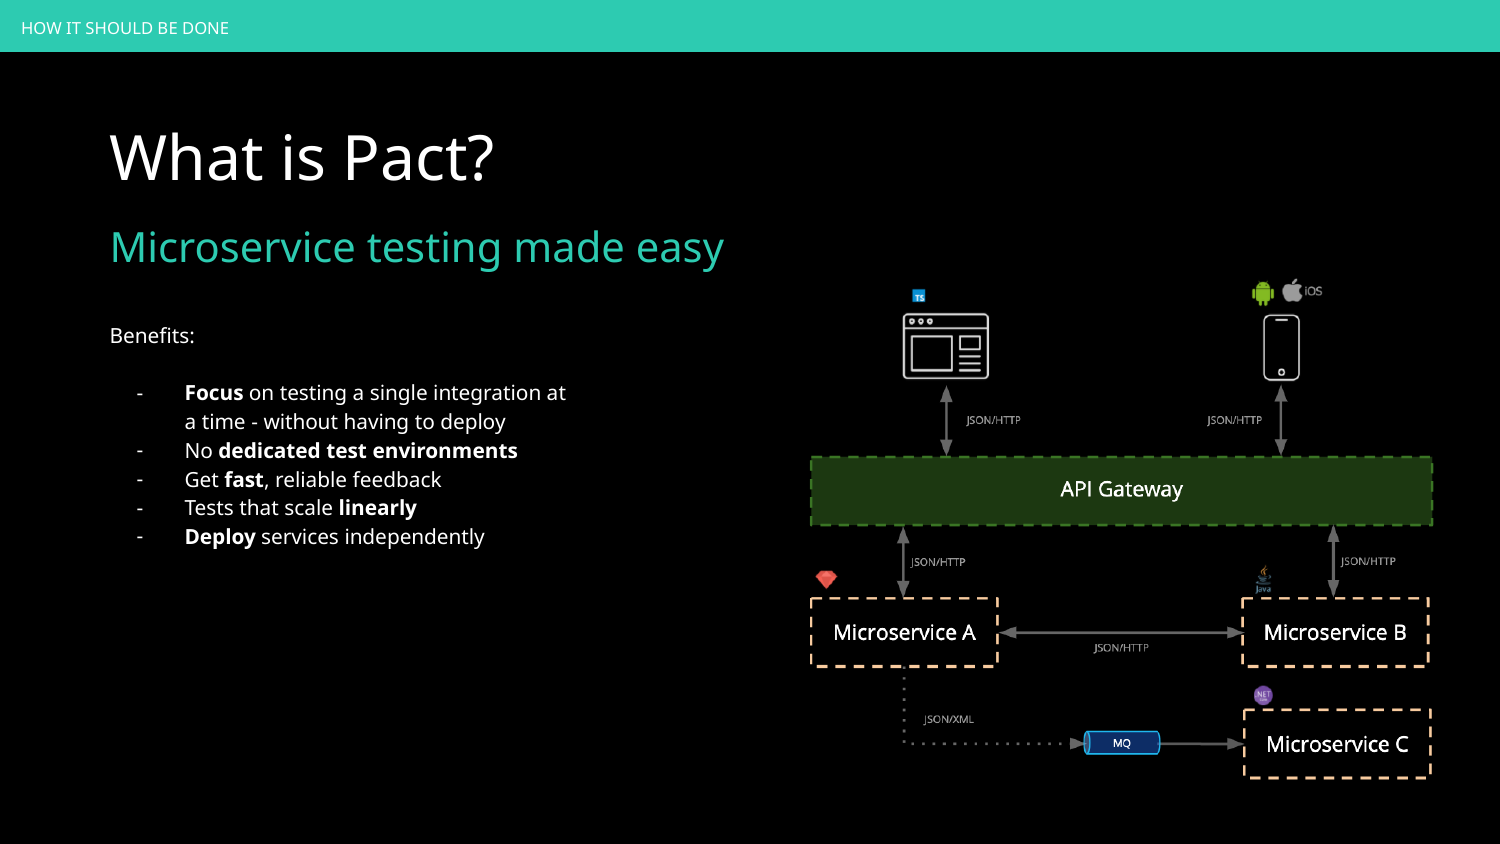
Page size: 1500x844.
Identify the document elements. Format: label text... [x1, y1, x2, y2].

picture [765, 231, 1467, 806]
text_box Benefits: Focus on testing a single integration at a time - without having to deploy No dedicated test environments Get fast, reliable feedback Tests that scale linearly Deploy services independently [94, 303, 587, 778]
text_box HOW IT SHOULD BE DONE [5, 5, 1331, 47]
text_box What is Pact? Microservice testing made easy [94, 102, 795, 176]
text_box [0, 0, 1500, 52]
